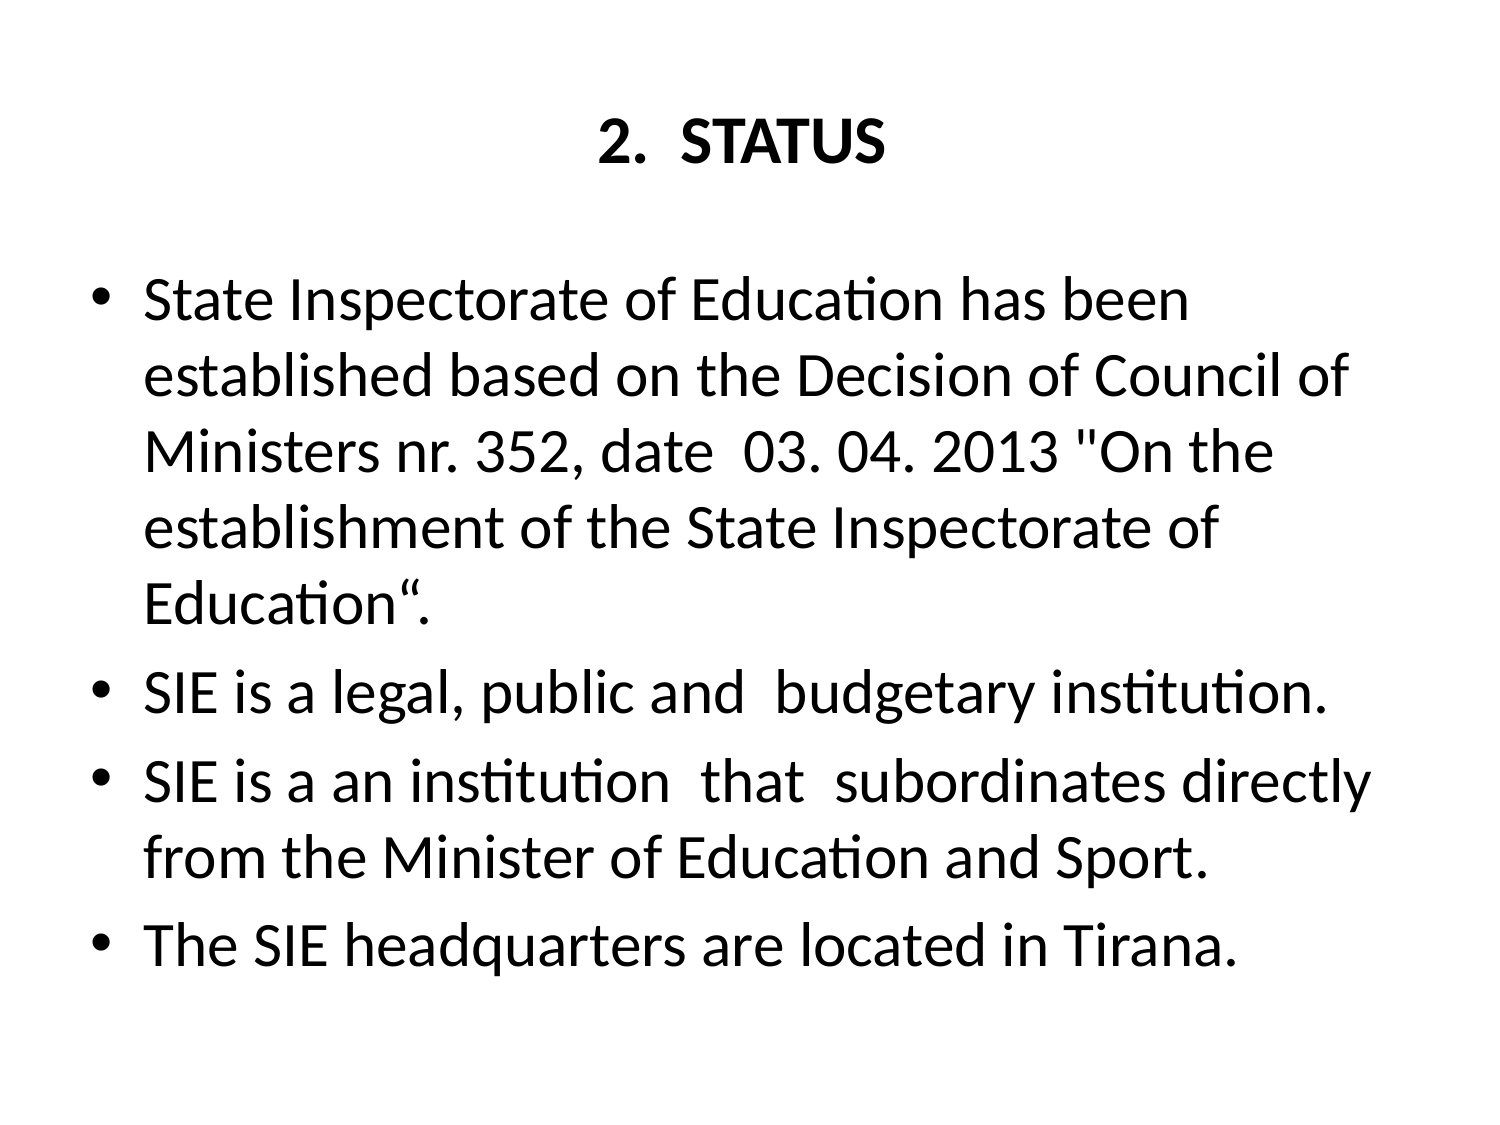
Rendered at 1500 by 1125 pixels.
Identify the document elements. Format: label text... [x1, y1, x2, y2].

list State Inspectorate of Education has been established based on the Decision of Council of Ministers nr. 352, date 03. 04. 2013 "On the establishment of the State Inspectorate of Education“. SIE is a legal, public and budgetary institution. SIE is a an institution that subordinates directly from the Minister of Education and Sport. The SIE headquarters are located in Tirana. [75, 249, 1475, 993]
title 2. STATUS [75, 87, 1425, 275]
